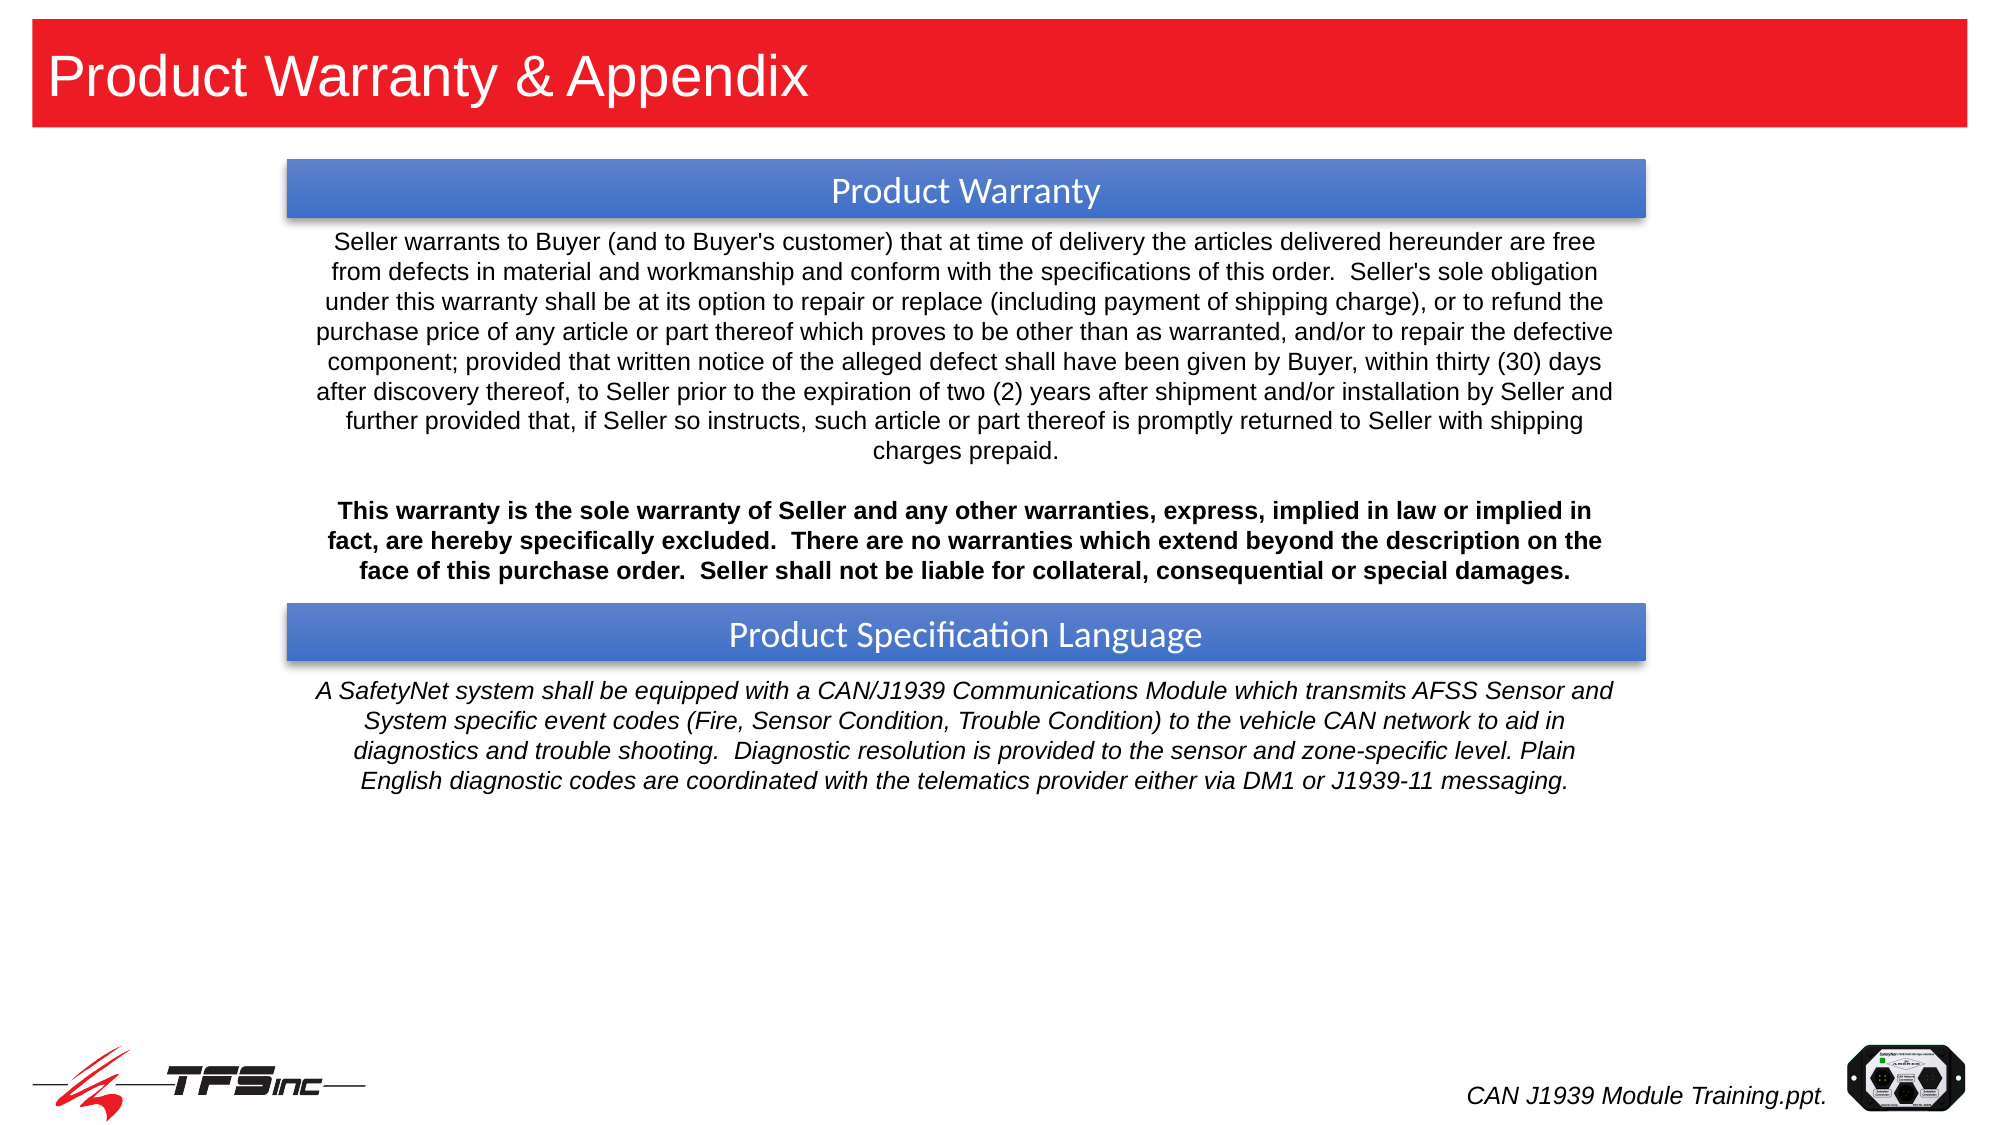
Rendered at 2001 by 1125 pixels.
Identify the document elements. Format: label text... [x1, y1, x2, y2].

text_box Product Warranty [286, 159, 1646, 218]
text_box Product Warranty & Appendix [32, 30, 1900, 116]
picture [32, 1045, 366, 1122]
text_box [31, 18, 1969, 129]
text_box Product Specification Language [286, 602, 1646, 662]
text_box Seller warrants to Buyer (and to Buyer's customer) that at time of delivery the articles delivered hereunder are free from defects in material and workmanship and conform with the specifications of this order. Seller's sole obligation under this warranty shall be at its option to repair or replace (including payment of shipping charge), or to refund the purchase price of any article or part thereof which proves to be other than as warranted, and/or to repair the defective component; provided that written notice of the alleged defect shall have been given by Buyer, within thirty (30) days after discovery thereof, to Seller prior to the expiration of two (2) years after shipment and/or installation by Seller and further provided that, if Seller so instructs, such article or part thereof is promptly returned to Seller with shipping charges prepaid. This warranty is the sole warranty of Seller and any other warranties, express, implied in law or implied in fact, are hereby specifically excluded. There are no warranties which extend beyond the description on the face of this purchase order. Seller shall not be liable for collateral, consequential or special damages. [296, 188, 1637, 593]
text_box A SafetyNet system shall be equipped with a CAN/J1939 Communications Module which transmits AFSS Sensor and System specific event codes (Fire, Sensor Condition, Trouble Condition) to the vehicle CAN network to aid in diagnostics and trouble shooting. Diagnostic resolution is provided to the sensor and zone-specific level. Plain English diagnostic codes are coordinated with the telematics provider either via DM1 or J1939-11 messaging. [296, 667, 1636, 802]
text_box CAN J1939 Module Training.ppt. [1451, 1072, 1844, 1125]
picture [1843, 1042, 1968, 1114]
